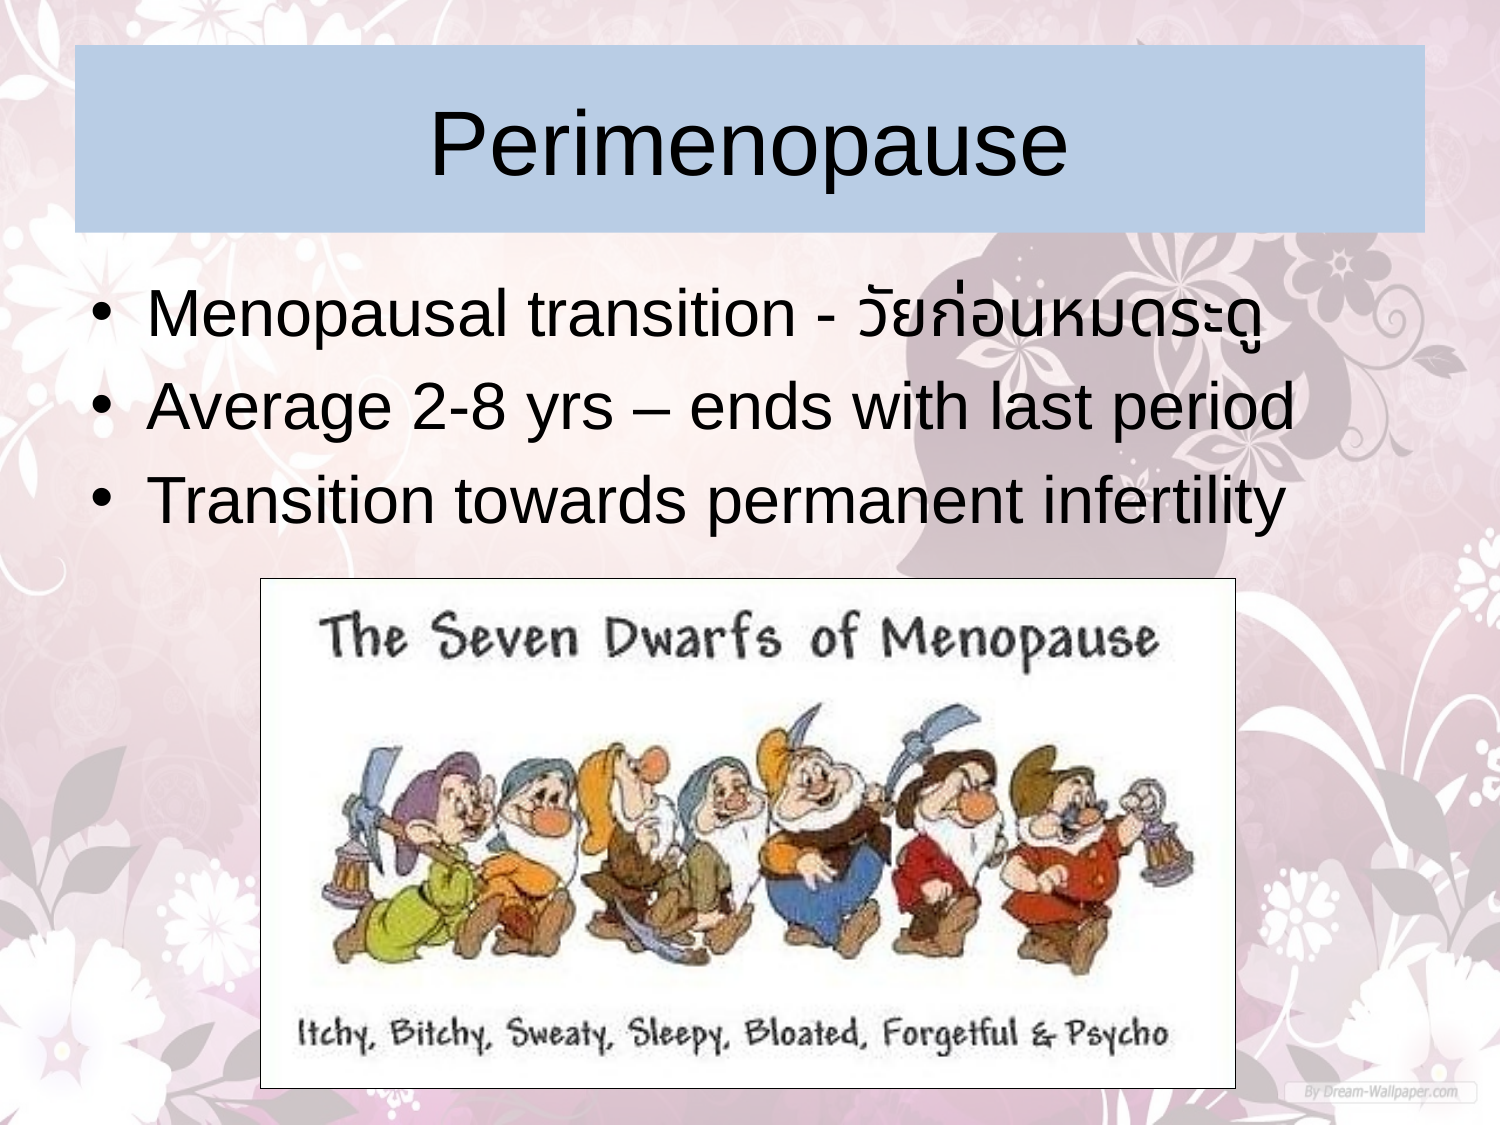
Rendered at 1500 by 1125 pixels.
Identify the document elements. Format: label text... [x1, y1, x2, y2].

picture [260, 578, 1236, 1089]
title Perimenopause [75, 45, 1425, 233]
list Menopausal transition - วัยก่อนหมดระดู Average 2-8 yrs – ends with last period Transition towards permanent infertility [75, 262, 1425, 1005]
